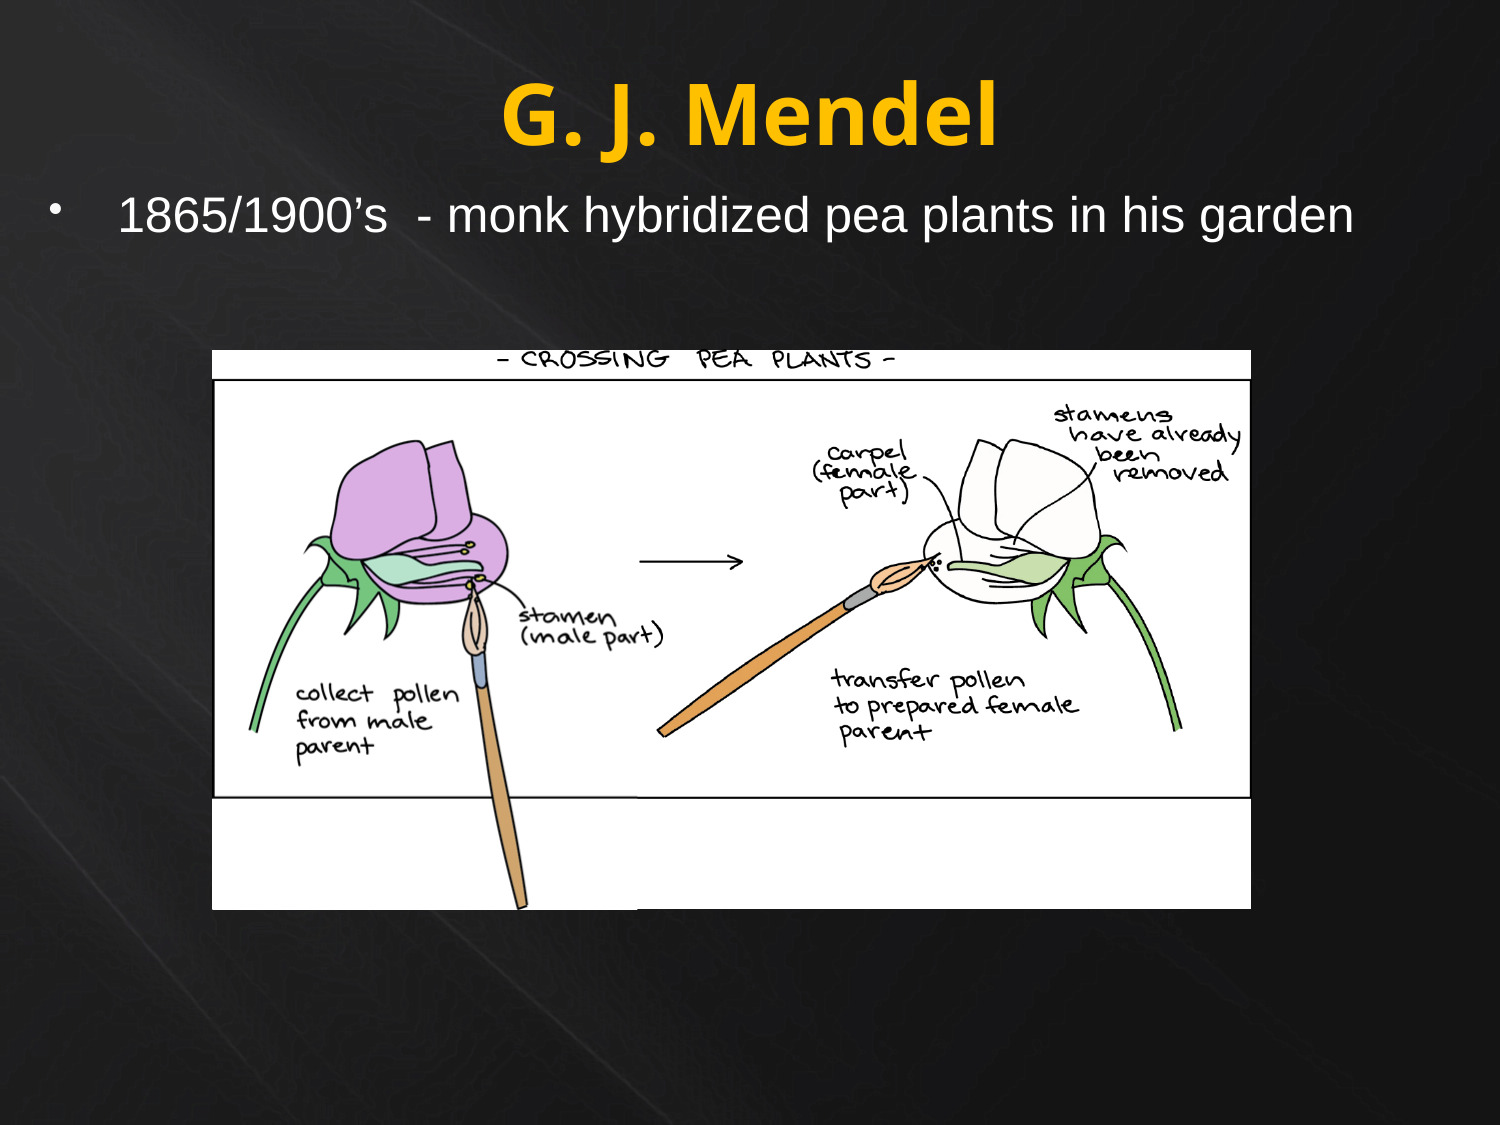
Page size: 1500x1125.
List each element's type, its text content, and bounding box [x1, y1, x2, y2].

title G. J. Mendel [12, 17, 1488, 205]
picture [0, 0, 1500, 1125]
list 1865/1900’s - monk hybridized pea plants in his garden [12, 174, 1500, 1113]
text_box [241, 379, 1274, 969]
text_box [212, 349, 1252, 948]
text_box ps [229, 366, 1286, 982]
